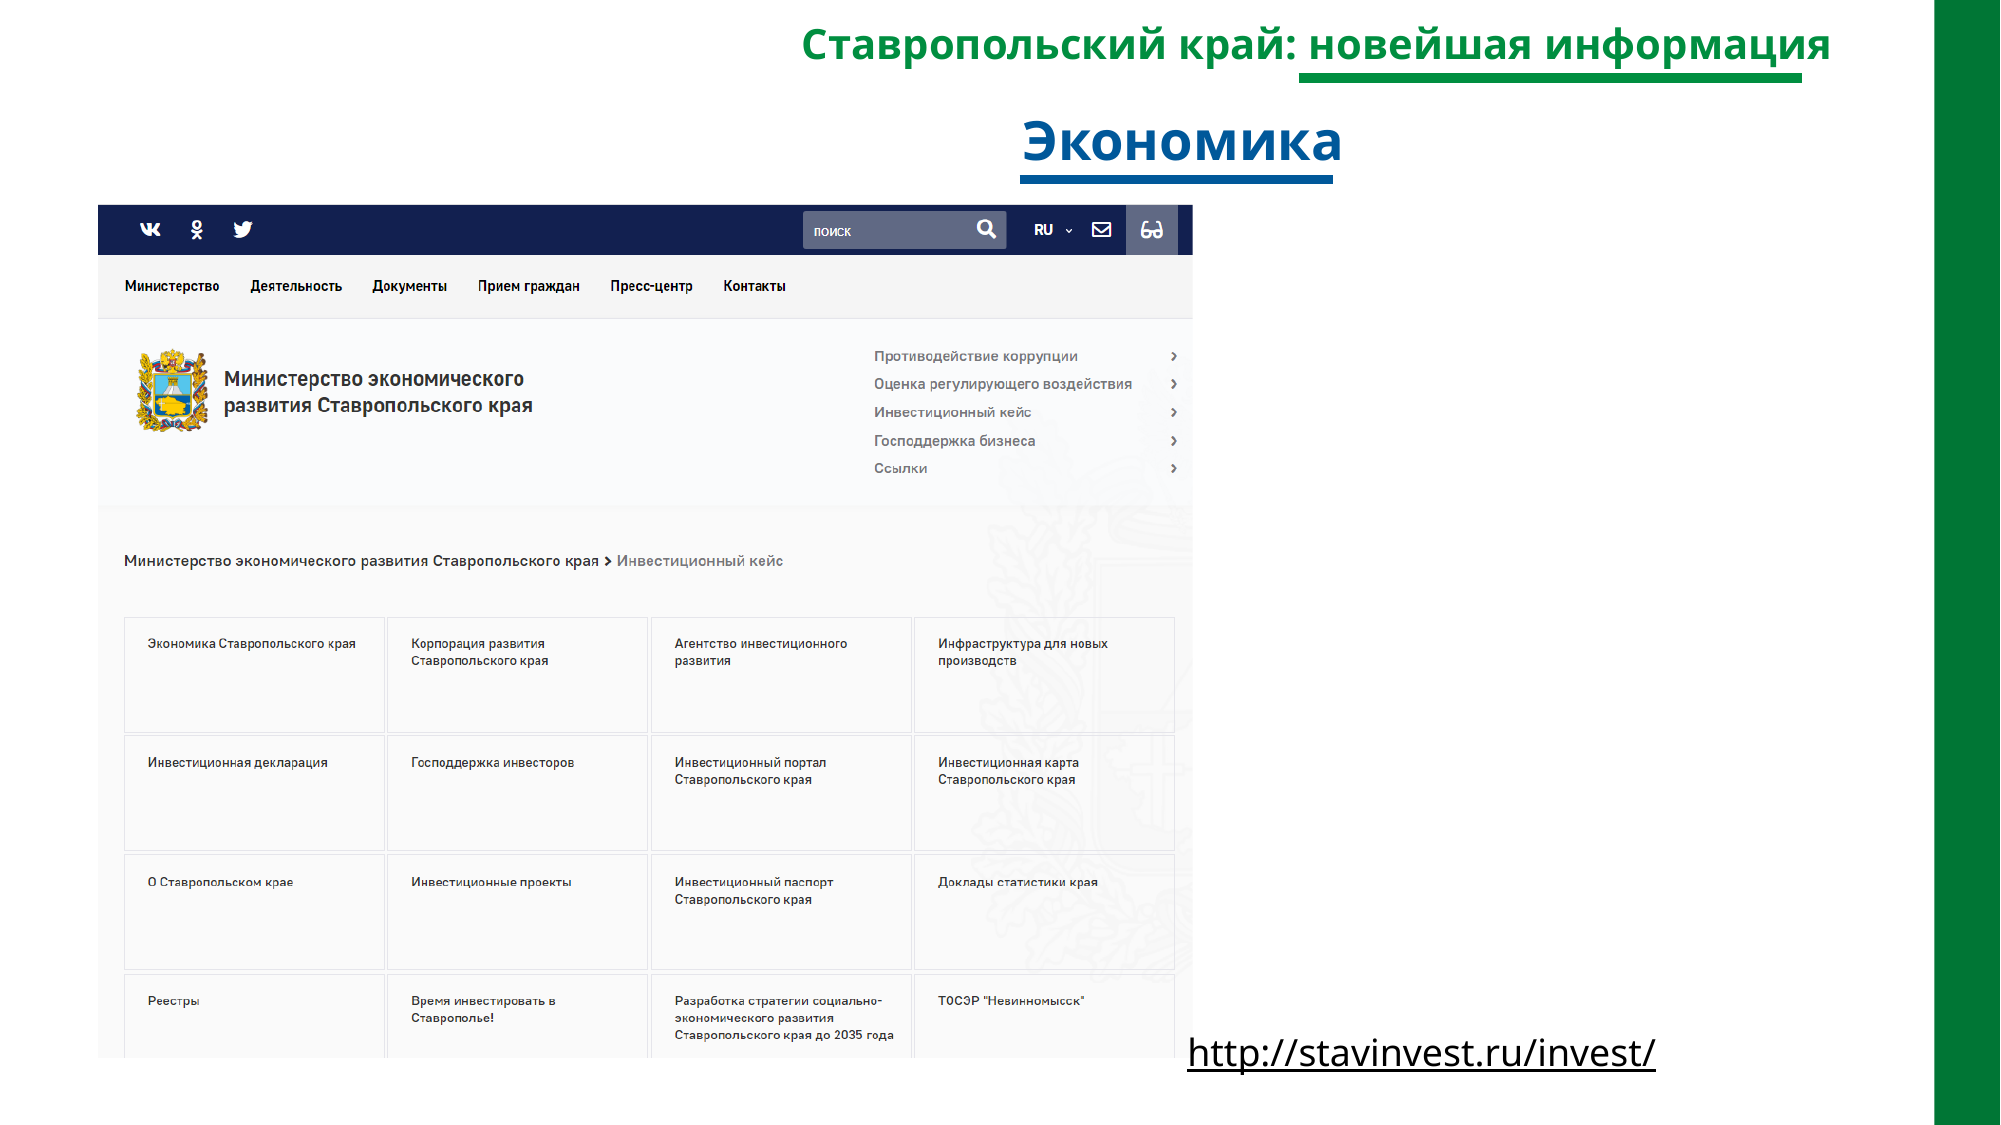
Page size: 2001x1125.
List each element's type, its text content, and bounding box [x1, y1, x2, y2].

text_box [1933, 0, 2000, 1125]
text_box Экономика [1007, 98, 1360, 179]
text_box http://stavinvest.ru/invest/ [1172, 1021, 1681, 1087]
text_box Ставропольский край: новейшая информация [786, 10, 1848, 76]
picture [98, 202, 1193, 1058]
